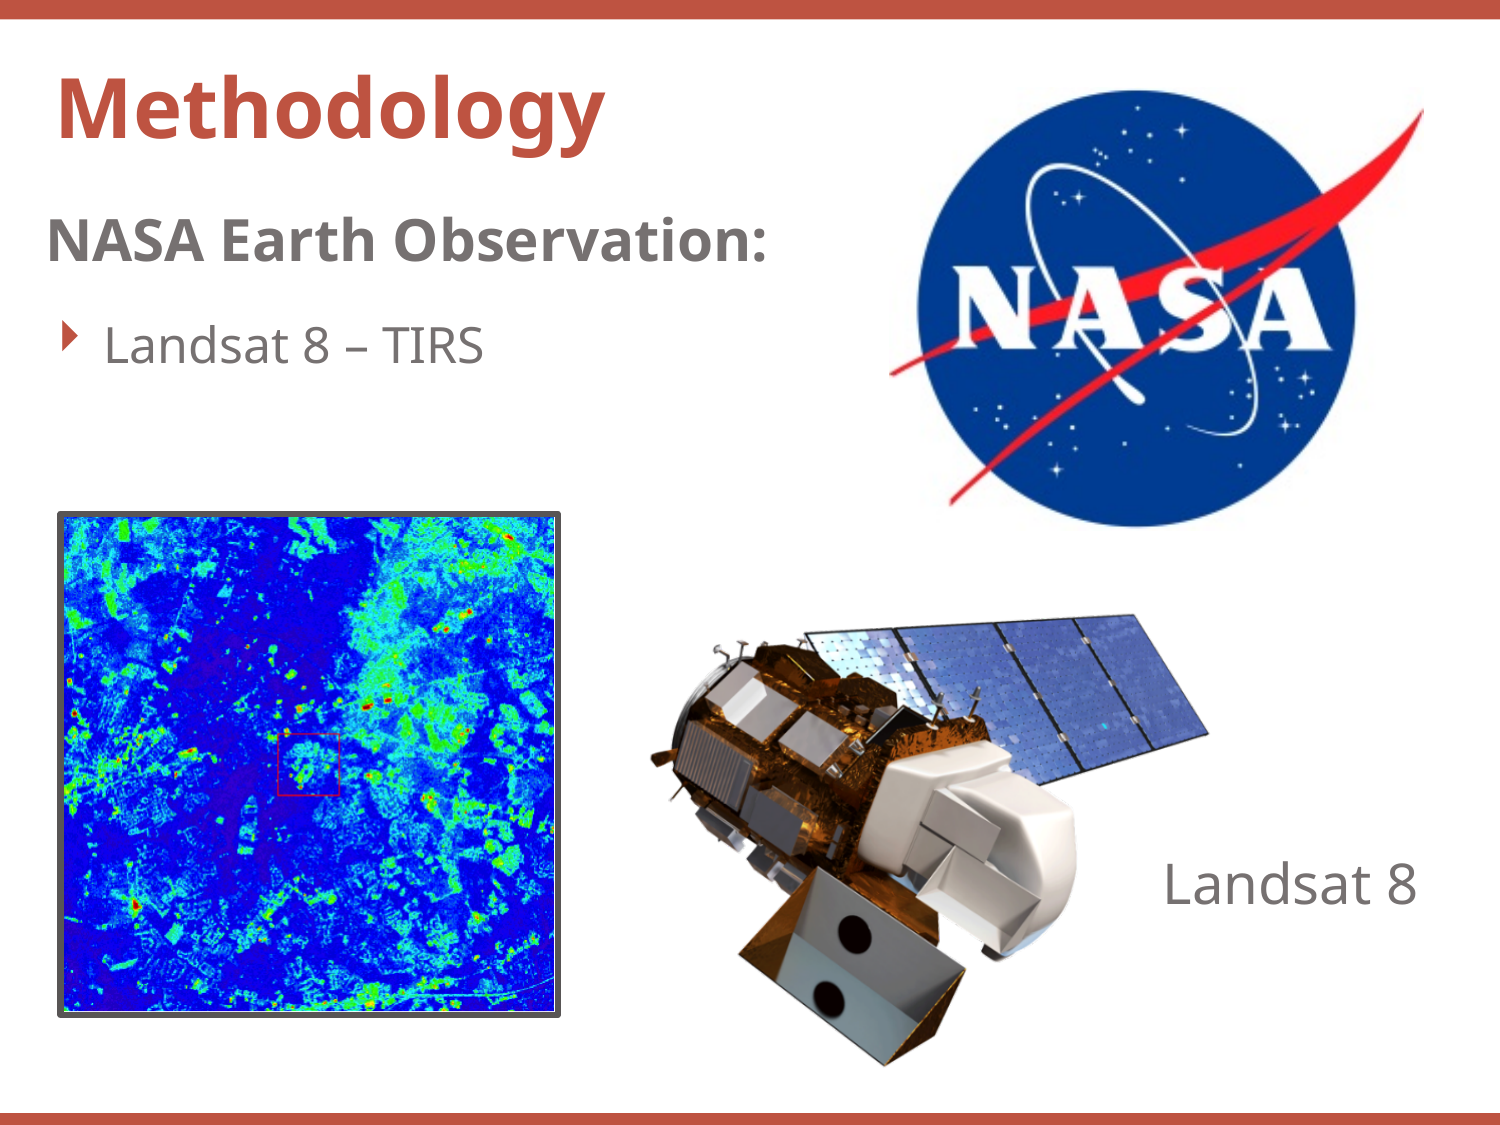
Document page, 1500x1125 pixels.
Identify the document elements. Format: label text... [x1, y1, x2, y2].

picture [63, 516, 555, 1012]
text_box Landsat 8 [1220, 848, 1448, 963]
text_box Landsat 8 – TIRS [32, 305, 625, 381]
picture [640, 604, 1220, 1078]
picture [889, 87, 1424, 531]
list NASA Earth Observation: [29, 204, 896, 758]
list Methodology [39, 52, 625, 164]
